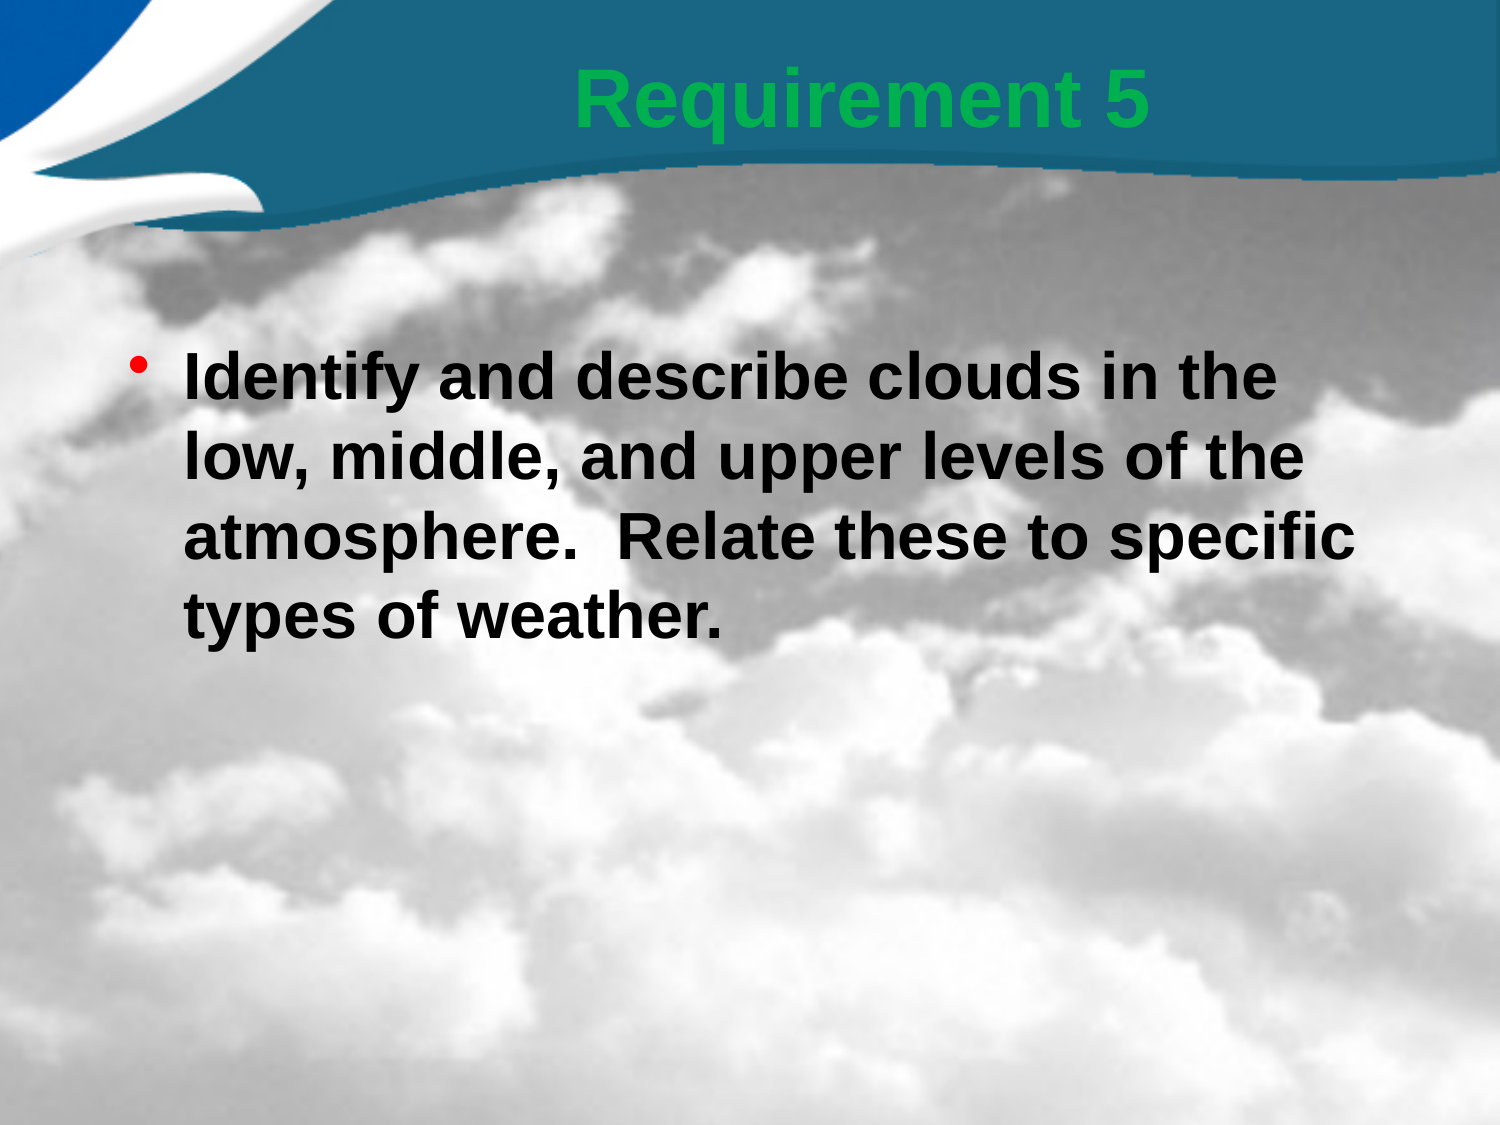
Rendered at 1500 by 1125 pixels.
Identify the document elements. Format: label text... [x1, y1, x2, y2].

picture [0, 0, 1500, 1125]
list Identify and describe clouds in the low, middle, and upper levels of the atmosphere. Relate these to specific types of weather. [112, 324, 1388, 1001]
title Requirement 5 [224, 0, 1500, 188]
